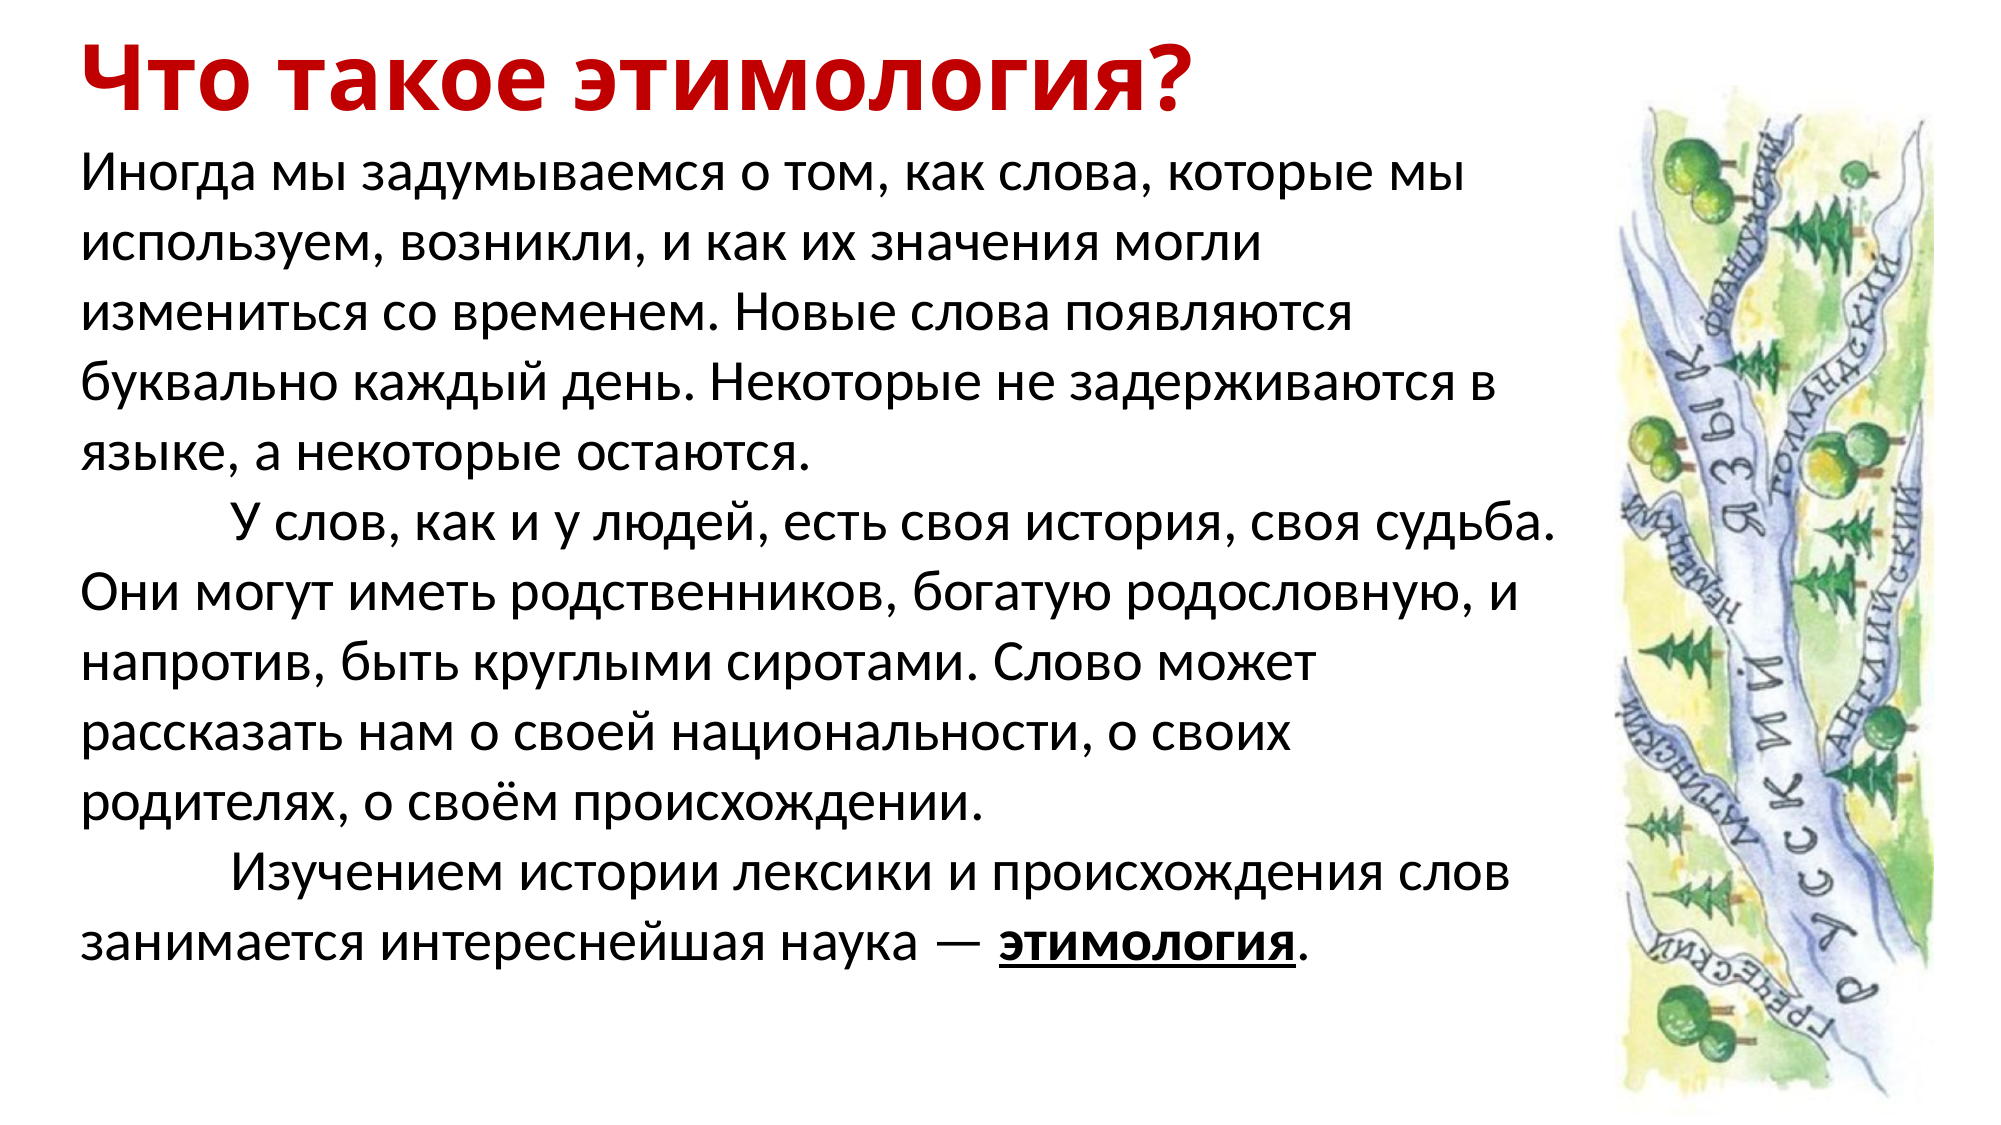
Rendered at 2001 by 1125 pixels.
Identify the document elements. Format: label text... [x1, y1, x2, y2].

picture [1258, 86, 2000, 1114]
text_box Иногда мы задумываемся о том, как слова, которые мы используем, возникли, и как их значения могли измениться со временем. Новые слова появляются буквально каждый день. Некоторые не задерживаются в языке, а некоторые остаются. У слов, как и у людей, есть своя история, своя судьба. Они могут иметь родственников, богатую родословную, и напротив, быть круглыми сиротами. Слово может рассказать нам о своей национальности, о своих родителях, о своём происхождении. Изучением истории лексики и происхождения слов занимается интереснейшая наука — этимология. [65, 124, 1579, 757]
text_box Что такое этимология? [65, 2, 1833, 159]
